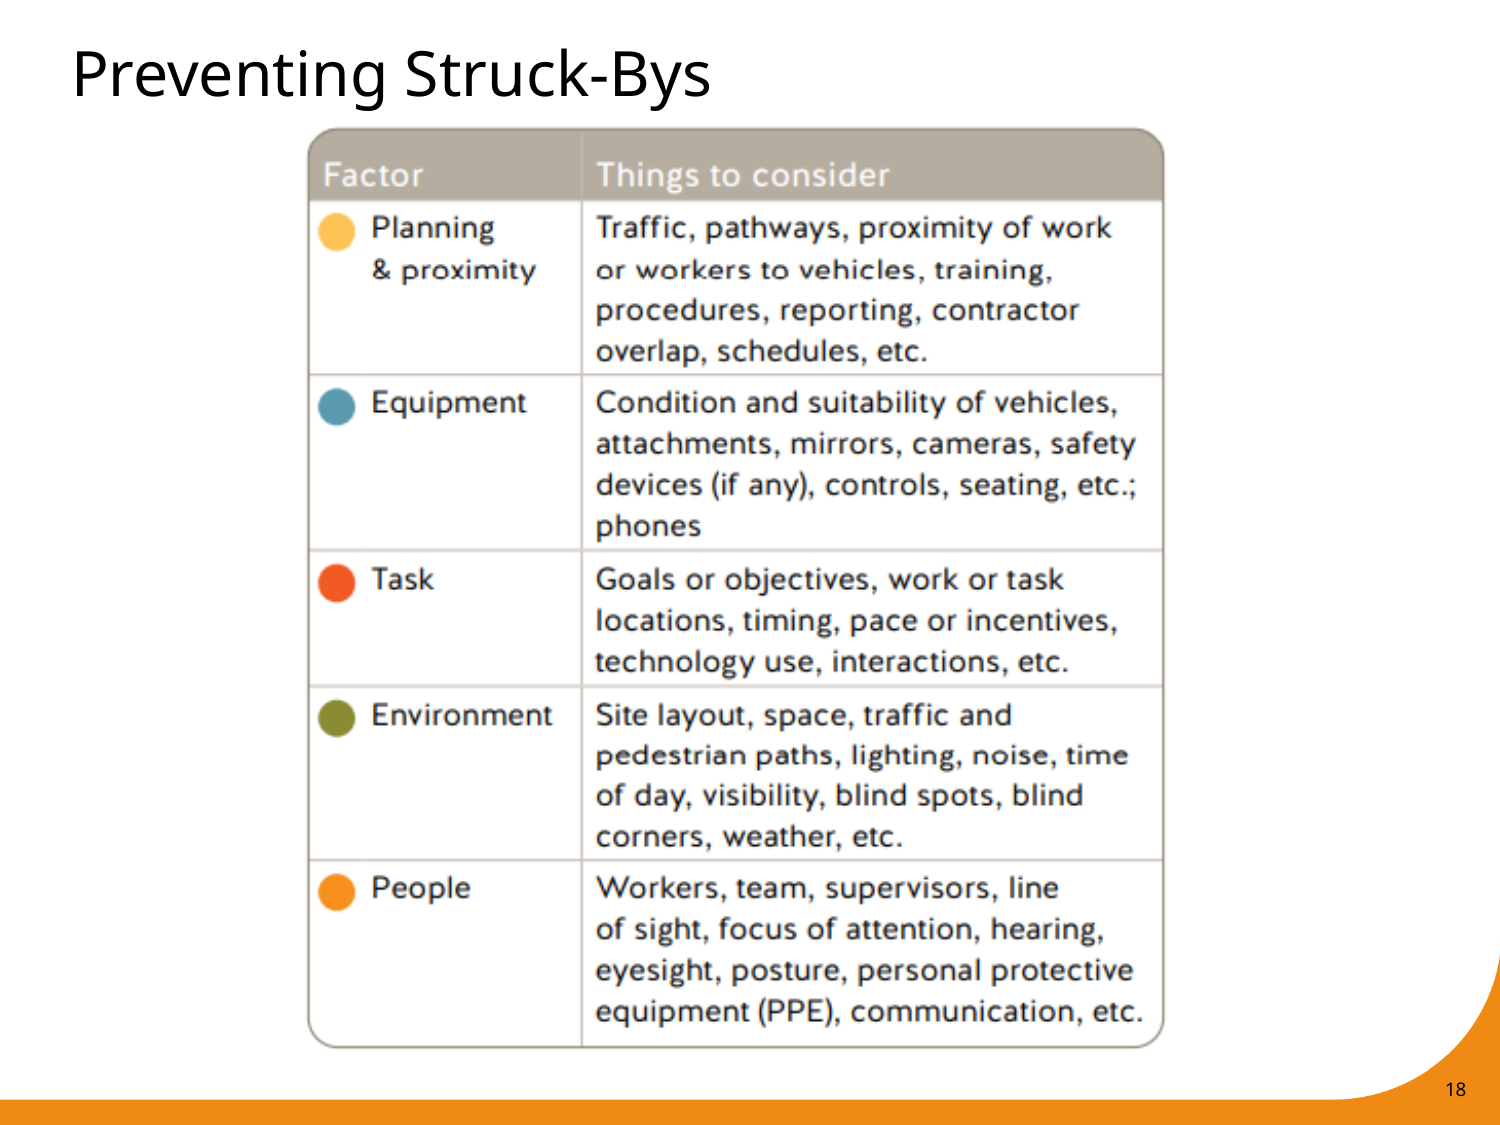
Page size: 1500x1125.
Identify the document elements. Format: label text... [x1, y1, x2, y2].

picture [0, 0, 1500, 1125]
slide_number 18 [1417, 1060, 1494, 1121]
title Preventing Struck-Bys [55, 25, 1418, 195]
